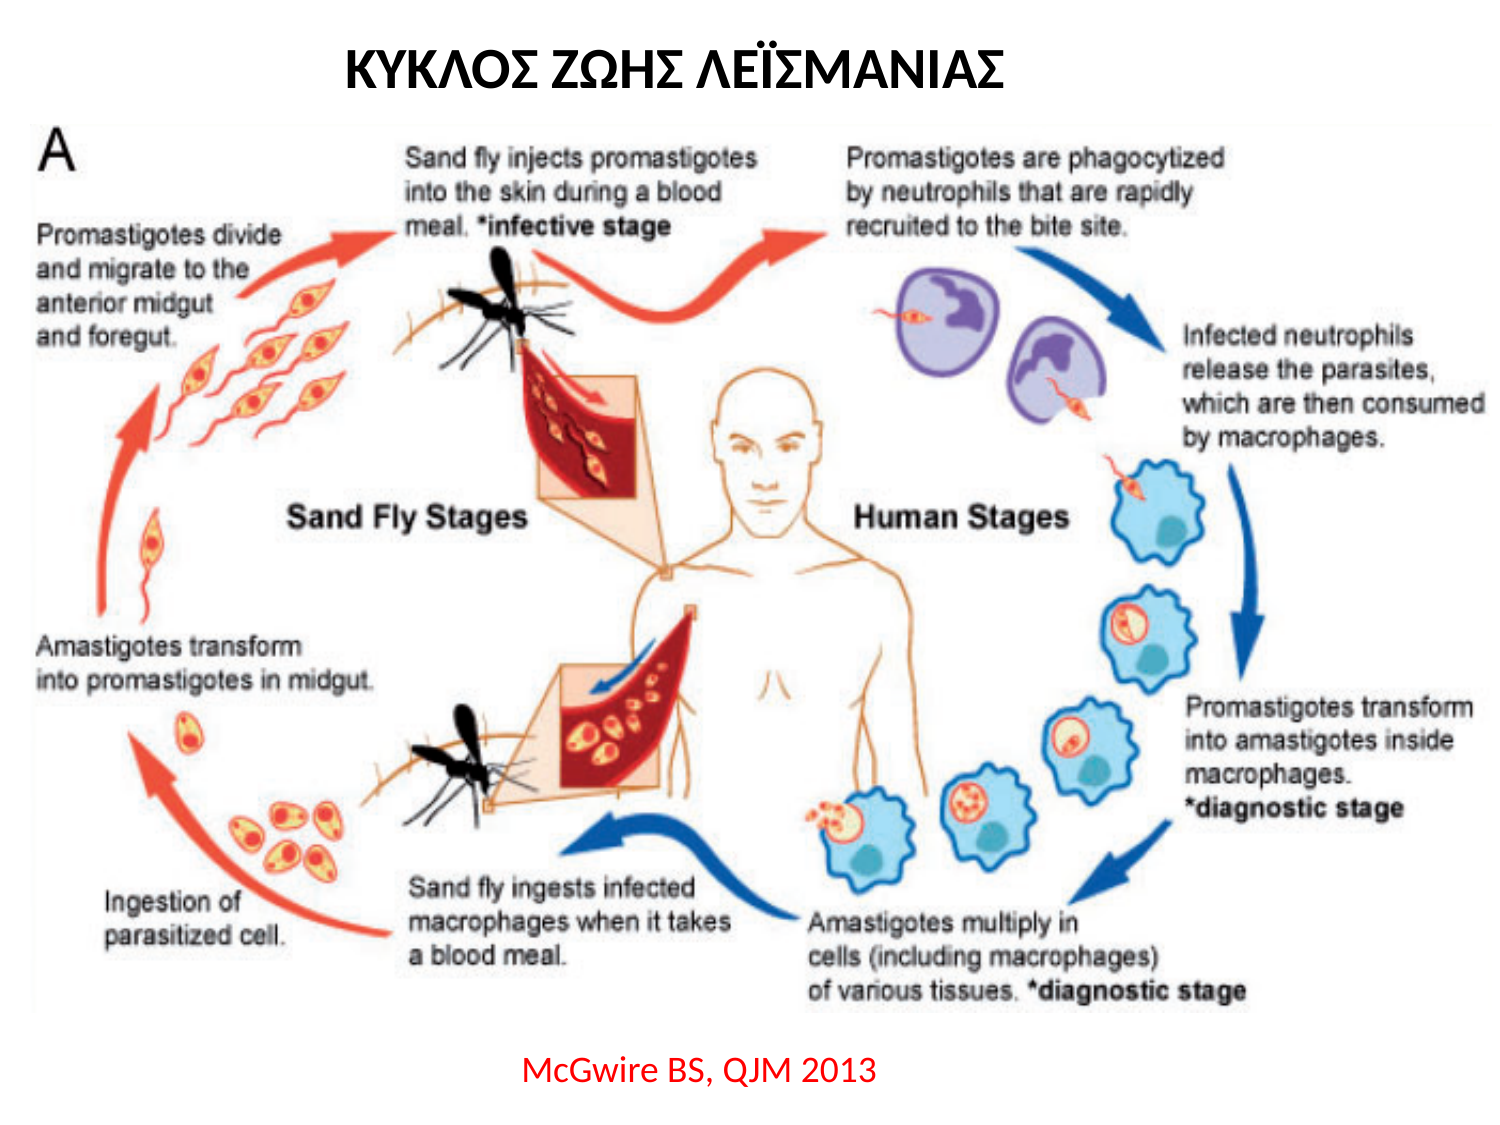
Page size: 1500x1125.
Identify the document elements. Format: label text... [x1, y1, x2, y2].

picture [29, 124, 1492, 1013]
title ΚΥΚΛΟΣ ΖΩΗΣ ΛΕΪΣΜΑΝΙΑΣ [0, 24, 1350, 105]
text_box McGwire BS, QJM 2013 [387, 1037, 913, 1098]
